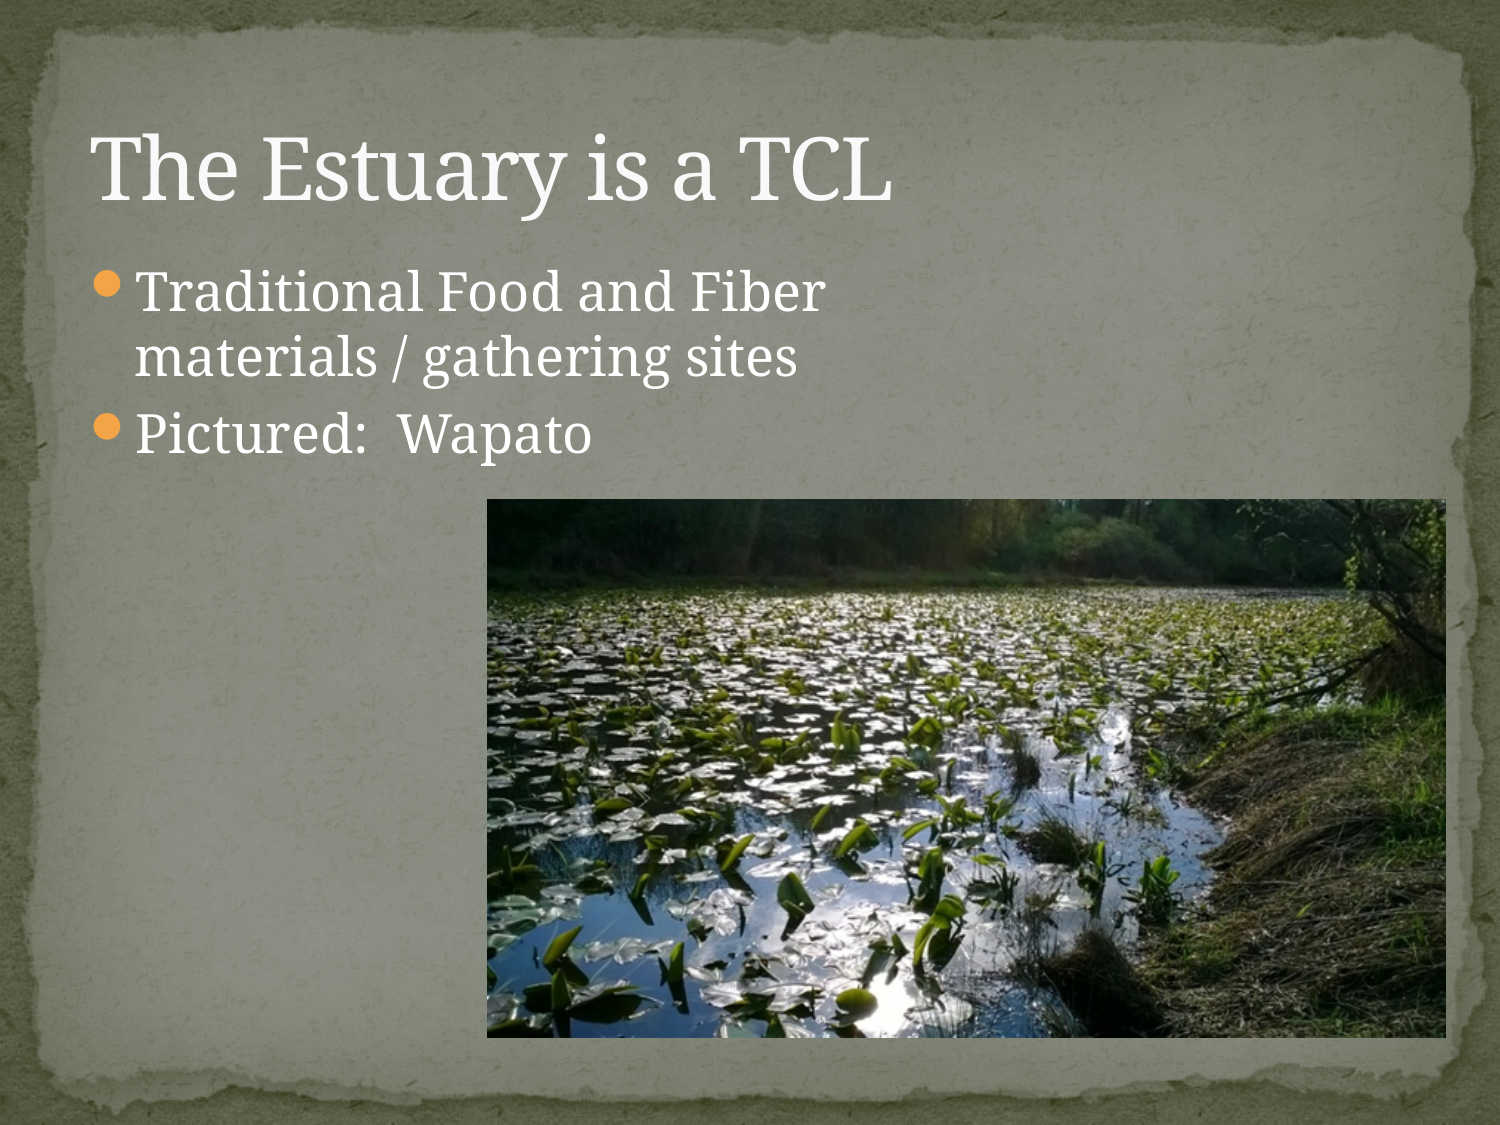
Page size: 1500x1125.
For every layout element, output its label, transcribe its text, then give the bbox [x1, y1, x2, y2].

list Traditional Food and Fiber materials / gathering sites Pictured: Wapato [75, 249, 1125, 1000]
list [490, 502, 1444, 1036]
title The Estuary is a TCL [74, 24, 1425, 225]
